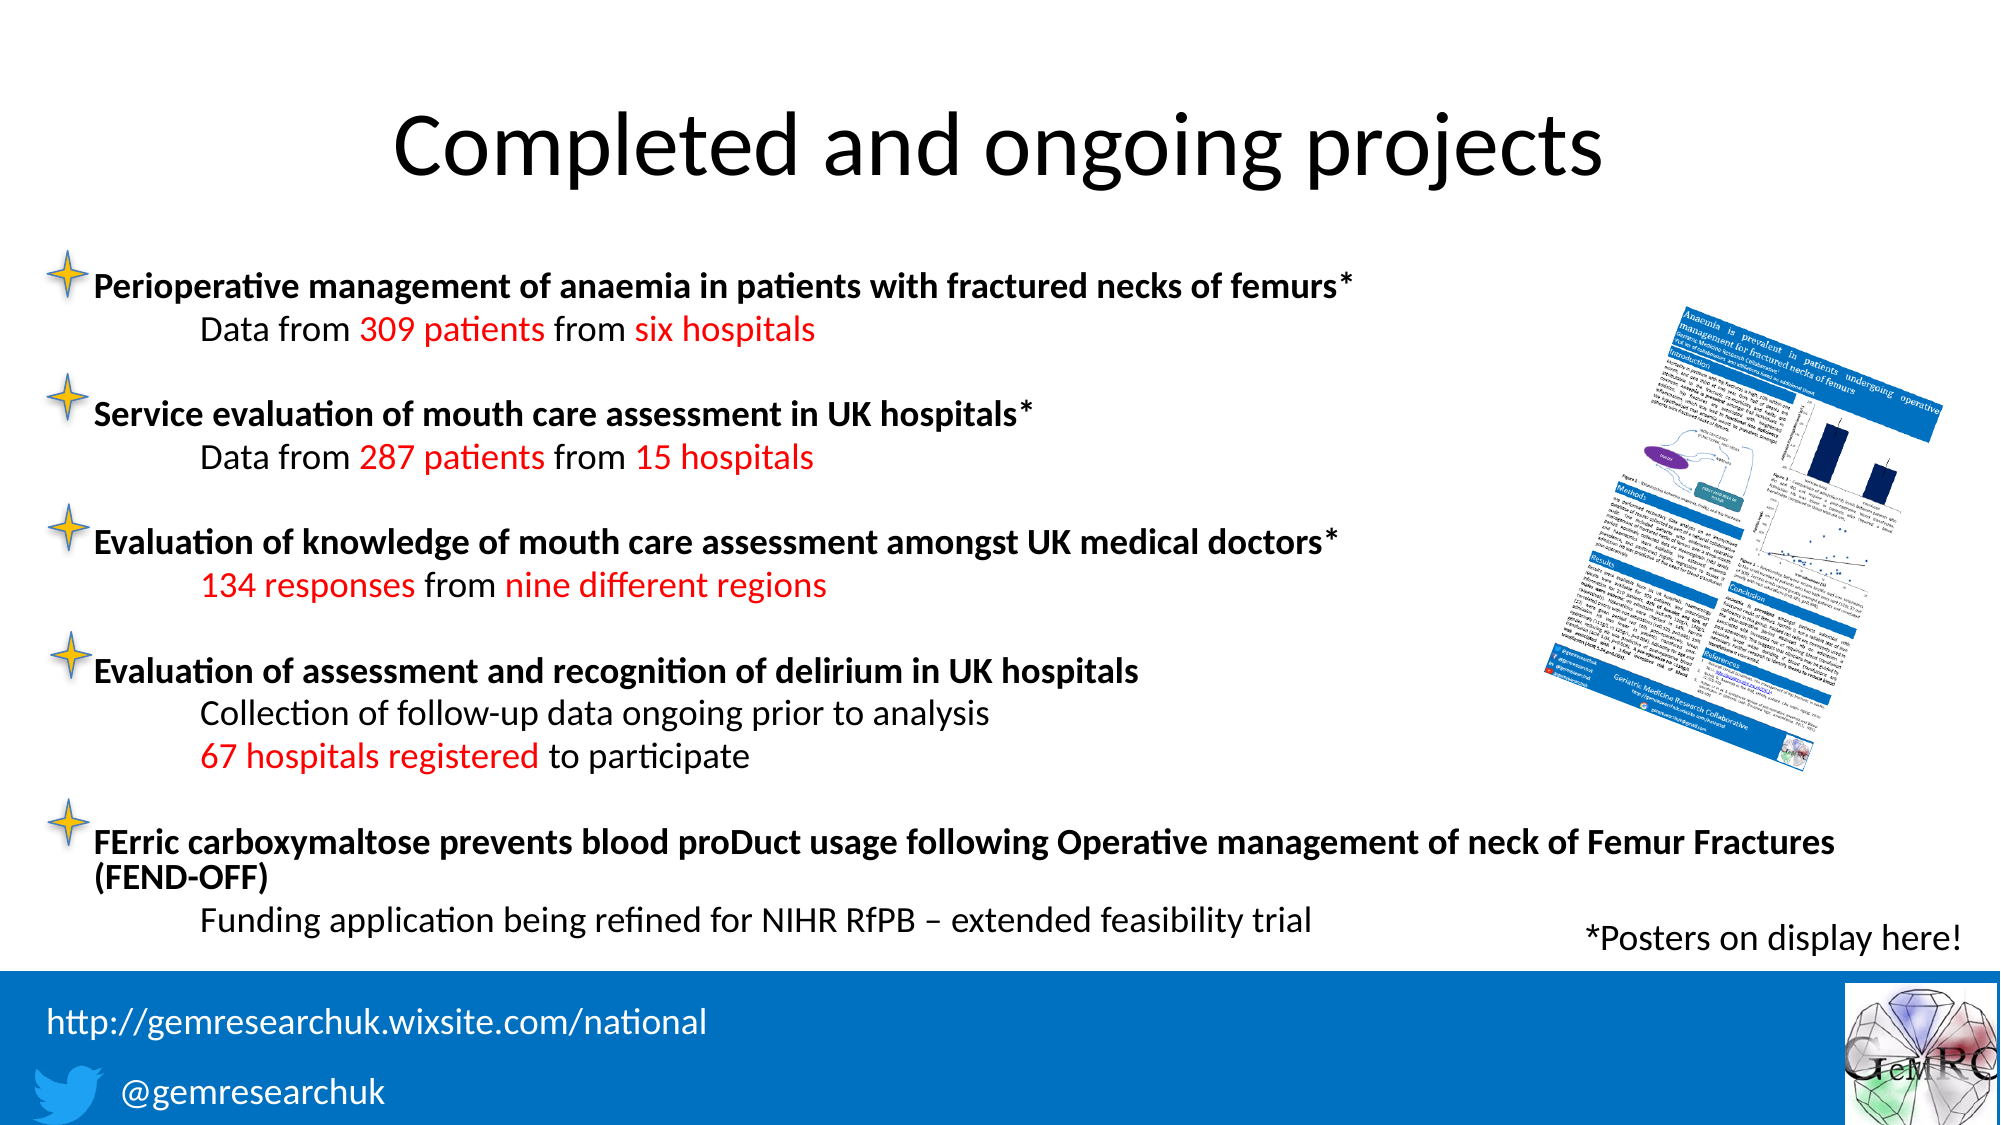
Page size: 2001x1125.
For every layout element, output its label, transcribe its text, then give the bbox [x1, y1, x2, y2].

text_box [46, 372, 89, 421]
list Perioperative management of anaemia in patients with fractured necks of femurs* Data from 309 patients from six hospitals Service evaluation of mouth care assessment in UK hospitals* Data from 287 patients from 15 hospitals Evaluation of knowledge of mouth care assessment amongst UK medical doctors* 134 responses from nine different regions Evaluation of assessment and recognition of delirium in UK hospitals Collection of follow-up data ongoing prior to analysis 67 hospitals registered to participate FErric carboxymaltose prevents blood proDuct usage following Operative management of neck of Femur Fractures (FEND-OFF) Funding application being refined for NIHR RfPB – extended feasibility trial [78, 262, 1946, 953]
text_box [47, 798, 90, 847]
text_box [50, 630, 93, 679]
picture [1544, 303, 1945, 772]
text_box [47, 503, 90, 552]
title Completed and ongoing projects [99, 44, 1901, 233]
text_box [0, 973, 2000, 1125]
text_box *Posters on display here! [1570, 905, 1997, 965]
text_box [46, 249, 89, 298]
